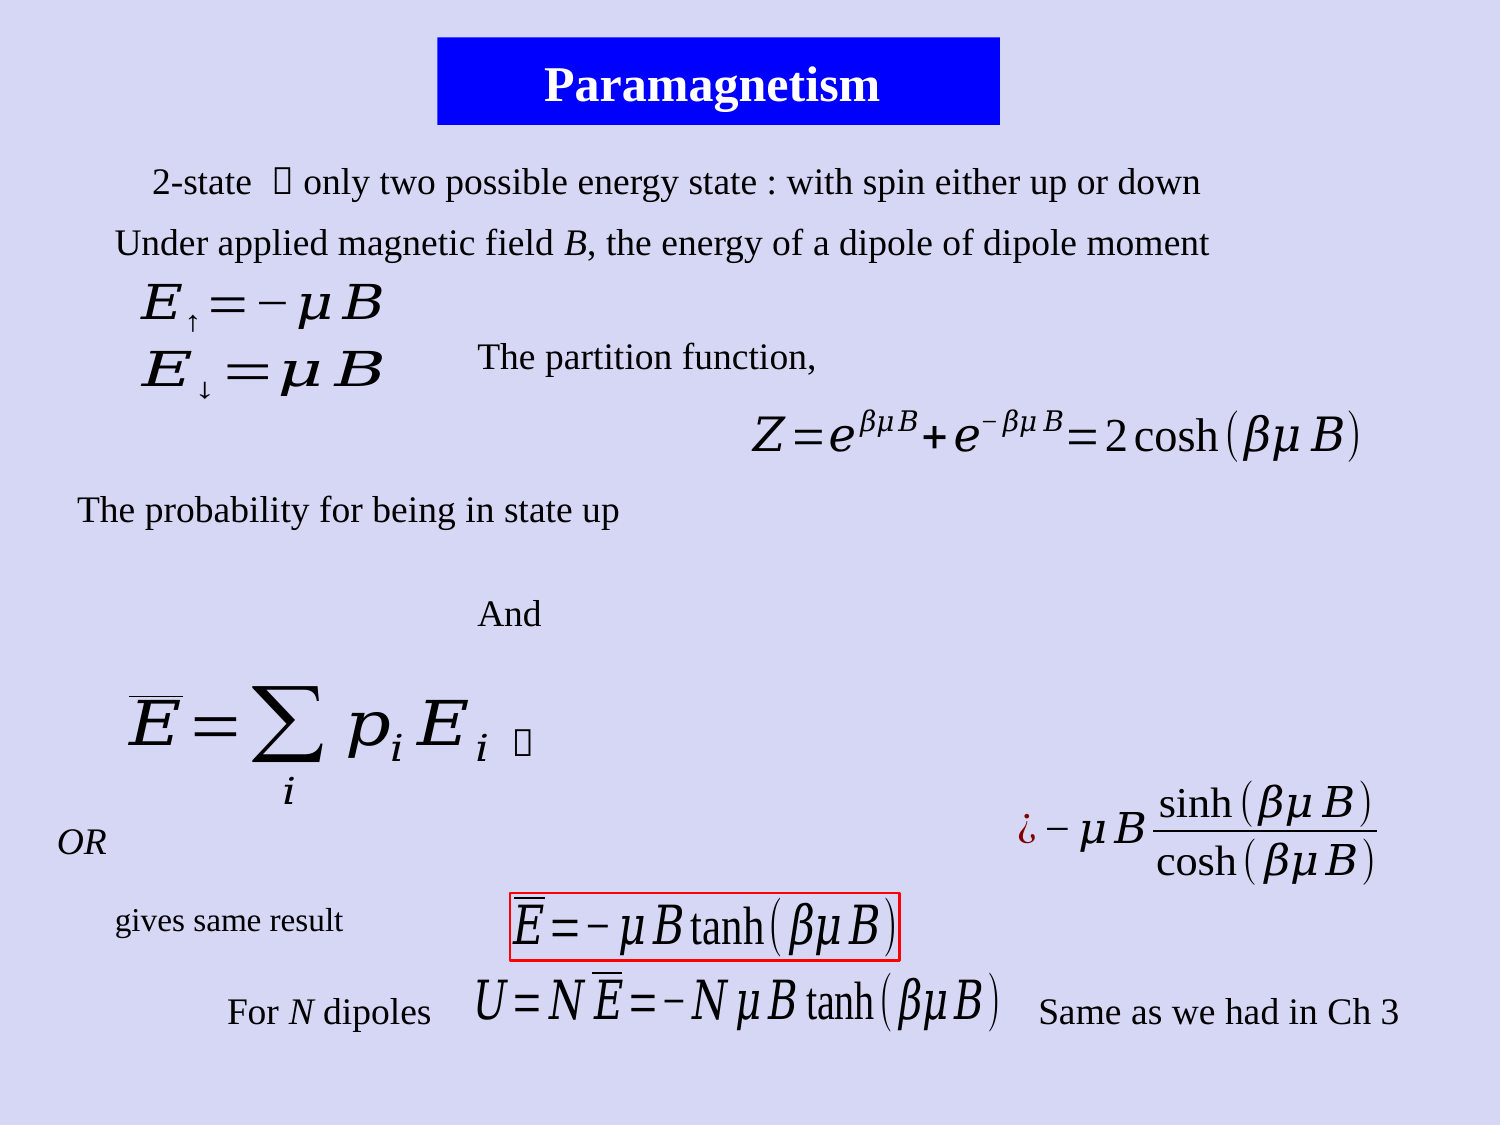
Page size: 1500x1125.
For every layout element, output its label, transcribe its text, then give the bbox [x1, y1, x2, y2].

text_box Same as we had in Ch 3 [1023, 979, 1436, 1040]
text_box Paramagnetism [437, 37, 1000, 125]
text_box 2-state  only two possible energy state : with spin either up or down [137, 149, 1263, 210]
text_box For N dipoles [212, 979, 450, 1040]
text_box gives same result [99, 891, 375, 946]
